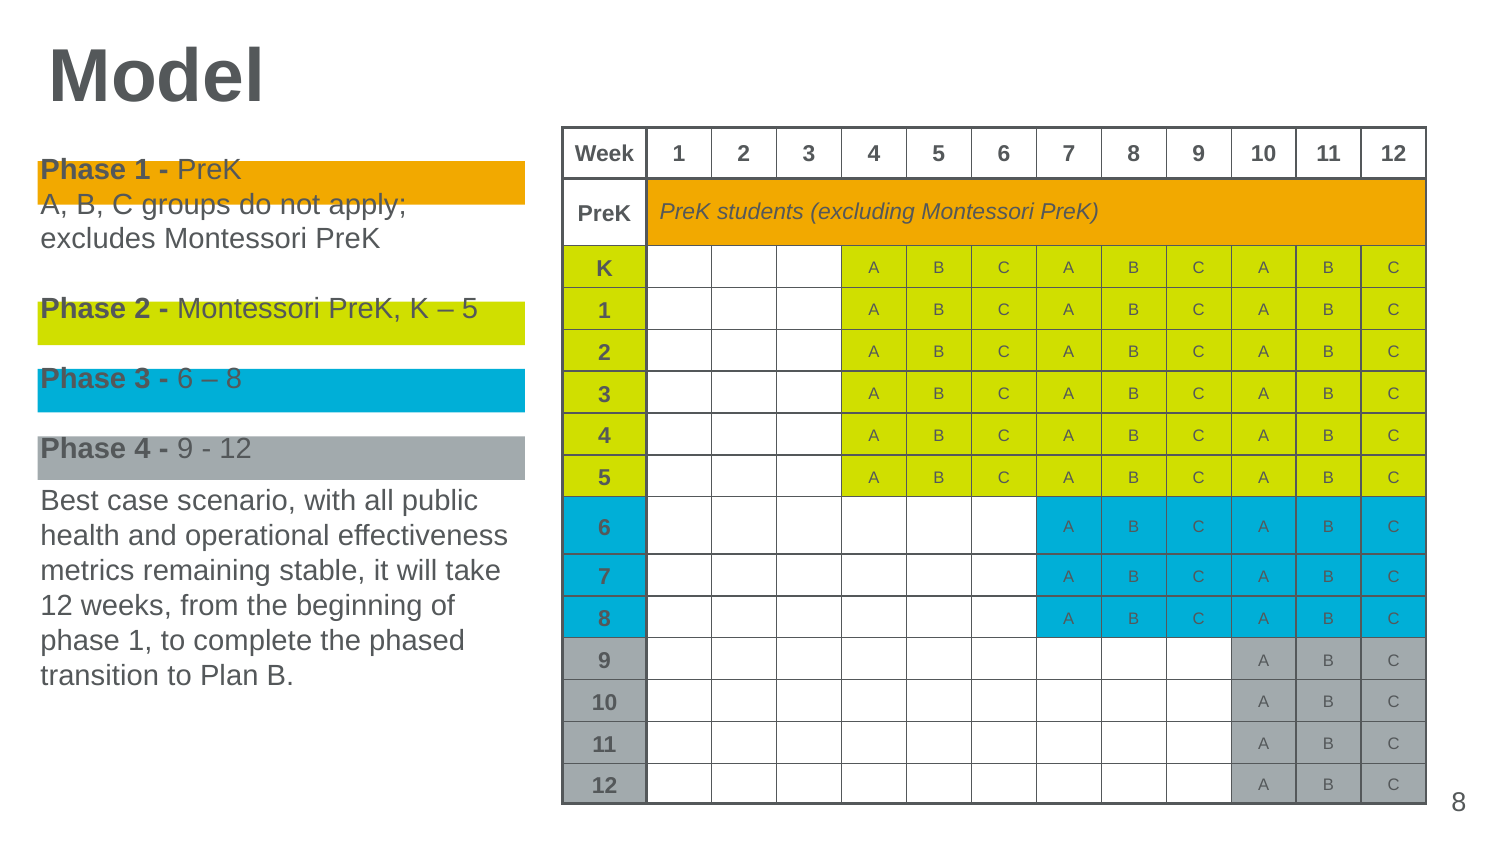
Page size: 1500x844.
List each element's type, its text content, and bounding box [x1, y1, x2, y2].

table_cell [712, 638, 776, 679]
table_cell B [907, 414, 971, 454]
table_cell [777, 597, 841, 637]
table_cell [972, 497, 1036, 553]
table_cell 8 [564, 597, 645, 637]
table_cell B [907, 246, 971, 287]
table_cell [648, 497, 711, 553]
table_cell A [1232, 597, 1295, 637]
table_cell [777, 414, 841, 454]
table_cell B [907, 456, 971, 496]
table_cell A [1037, 414, 1101, 454]
table_cell C [1167, 555, 1231, 595]
table_cell [712, 722, 776, 763]
table_cell A [842, 372, 906, 412]
table_cell [907, 722, 971, 763]
table_cell [648, 764, 711, 802]
table_cell A [1232, 330, 1295, 370]
table_cell [648, 680, 711, 721]
table_cell C [1167, 414, 1231, 454]
table_cell A [1232, 555, 1295, 595]
table_cell [712, 246, 776, 287]
table_cell [907, 680, 971, 721]
table_cell [842, 497, 906, 553]
table_cell [842, 638, 906, 679]
table_cell B [1297, 722, 1360, 763]
table_cell A [1037, 555, 1101, 595]
table_cell [777, 456, 841, 496]
table_cell B [1102, 497, 1166, 553]
table_cell [712, 372, 776, 412]
table_cell [1167, 764, 1231, 802]
table_cell [712, 456, 776, 496]
table_header 7 [1037, 129, 1101, 177]
table_cell C [1362, 497, 1425, 553]
table_cell B [1102, 414, 1166, 454]
table_cell C [972, 372, 1036, 412]
table_cell B [1102, 372, 1166, 412]
table_header 5 [907, 129, 971, 177]
table_cell [972, 764, 1036, 802]
table_header 8 [1102, 129, 1166, 177]
table_cell [648, 555, 711, 595]
table_cell A [842, 288, 906, 329]
table_cell B [1297, 597, 1360, 637]
table_cell [1037, 722, 1101, 763]
table_cell B [1297, 372, 1360, 412]
table_cell [907, 597, 971, 637]
table_cell [712, 555, 776, 595]
table_header 1 [648, 129, 711, 177]
table_cell A [1232, 372, 1295, 412]
table_cell 7 [564, 555, 645, 595]
table_cell A [1037, 497, 1101, 553]
table_cell C [1362, 456, 1425, 496]
table_cell B [1102, 246, 1166, 287]
table_cell [648, 288, 711, 329]
table_cell [842, 680, 906, 721]
table_header 3 [777, 129, 841, 177]
table_cell B [907, 372, 971, 412]
title Model [37, 37, 1388, 118]
table_cell PreK students (excluding Montessori PreK) [648, 180, 1425, 245]
table_cell B [1297, 246, 1360, 287]
table_cell [777, 330, 841, 370]
table_cell [907, 555, 971, 595]
table_cell C [1362, 597, 1425, 637]
table_cell 4 [564, 414, 645, 454]
table_cell A [1037, 456, 1101, 496]
table_cell A [1232, 456, 1295, 496]
table_cell PreK [564, 180, 645, 245]
table_cell B [1297, 414, 1360, 454]
table_cell [972, 638, 1036, 679]
table_cell 12 [564, 764, 645, 802]
table_cell [648, 414, 711, 454]
table_cell [648, 372, 711, 412]
table_cell C [1362, 246, 1425, 287]
table_cell C [972, 288, 1036, 329]
table_cell [712, 764, 776, 802]
table_cell C [972, 414, 1036, 454]
table_cell [1037, 638, 1101, 679]
table_cell C [1362, 372, 1425, 412]
table_cell C [1167, 497, 1231, 553]
table_cell B [907, 288, 971, 329]
table_header Week [564, 129, 645, 177]
table_cell B [1297, 330, 1360, 370]
table_cell [842, 722, 906, 763]
table_cell [712, 330, 776, 370]
table_cell 1 [564, 288, 645, 329]
table_cell B [1297, 680, 1360, 721]
table_cell A [1232, 638, 1295, 679]
table_cell C [972, 330, 1036, 370]
table_cell A [1232, 764, 1295, 802]
table_cell B [1297, 497, 1360, 553]
table_cell C [1362, 638, 1425, 679]
table_cell [1167, 638, 1231, 679]
table_cell C [1362, 555, 1425, 595]
table_cell [777, 680, 841, 721]
table_cell K [564, 246, 645, 287]
table_cell B [1102, 597, 1166, 637]
table_cell A [1232, 497, 1295, 553]
table_cell A [1037, 330, 1101, 370]
table_cell [1037, 680, 1101, 721]
table_cell A [1037, 288, 1101, 329]
table_cell [1167, 680, 1231, 721]
table_cell C [1362, 764, 1425, 802]
table_cell C [972, 456, 1036, 496]
table_cell B [1297, 638, 1360, 679]
table_cell C [1167, 456, 1231, 496]
table_cell B [907, 330, 971, 370]
table_cell [712, 288, 776, 329]
table_cell 3 [564, 372, 645, 412]
table_header 10 [1232, 129, 1295, 177]
table_cell [1102, 764, 1166, 802]
table_cell [777, 764, 841, 802]
table_cell 10 [564, 680, 645, 721]
table_cell [1037, 764, 1101, 802]
table_cell C [1362, 414, 1425, 454]
table_cell [648, 597, 711, 637]
table_cell [648, 722, 711, 763]
table_cell [777, 497, 841, 553]
table_cell A [1232, 414, 1295, 454]
table_cell C [1167, 246, 1231, 287]
table_cell [777, 246, 841, 287]
table_cell [648, 330, 711, 370]
table_cell [712, 680, 776, 721]
table_cell A [842, 330, 906, 370]
table_header 2 [712, 129, 776, 177]
table_cell 11 [564, 722, 645, 763]
table_cell A [1232, 288, 1295, 329]
table_cell [907, 497, 971, 553]
table_cell [777, 722, 841, 763]
table_cell [712, 497, 776, 553]
table_cell [972, 597, 1036, 637]
table_cell C [1362, 330, 1425, 370]
table_header 4 [842, 129, 906, 177]
table_cell B [1297, 555, 1360, 595]
table_header 9 [1167, 129, 1231, 177]
table_cell A [1232, 680, 1295, 721]
table_cell C [1167, 372, 1231, 412]
table_cell [907, 764, 971, 802]
table_cell [842, 555, 906, 595]
table_cell [842, 764, 906, 802]
table_cell A [842, 246, 906, 287]
table_cell A [1037, 372, 1101, 412]
table_cell [777, 638, 841, 679]
table_cell B [1102, 456, 1166, 496]
table_cell [842, 597, 906, 637]
table_cell A [1232, 246, 1295, 287]
table_cell A [842, 456, 906, 496]
table_cell C [1167, 597, 1231, 637]
table_cell [712, 414, 776, 454]
table_cell B [1102, 555, 1166, 595]
table_cell [712, 597, 776, 637]
table_cell C [1167, 330, 1231, 370]
table_cell [972, 722, 1036, 763]
table_cell A [1037, 597, 1101, 637]
table_cell C [1167, 288, 1231, 329]
table_cell [648, 246, 711, 287]
table_cell [648, 456, 711, 496]
table_cell B [1297, 456, 1360, 496]
table_cell 5 [564, 456, 645, 496]
table_cell [907, 638, 971, 679]
table_cell A [1232, 722, 1295, 763]
table_cell A [842, 414, 906, 454]
table_cell [1102, 680, 1166, 721]
slide_number 8 [1387, 779, 1478, 844]
table_header 12 [1362, 129, 1425, 177]
table_cell [1102, 638, 1166, 679]
table_cell [972, 555, 1036, 595]
table_cell [777, 555, 841, 595]
text_box Phase 1 - PreK A, B, C groups do not apply; excludes Montessori PreK Phase 2 - Montessori PreK, K – 5 Phase 3 - 6 – 8 Phase 4 - 9 - 12 Best case scenario, with all public health and operational effectiveness metrics remaining stable, it will take 12 weeks, from the beginning of phase 1, to complete the phased transition to Plan B. [37, 149, 525, 825]
table_cell 9 [564, 638, 645, 679]
table_cell [777, 288, 841, 329]
table_cell C [1362, 680, 1425, 721]
table_cell [972, 680, 1036, 721]
table_cell B [1102, 288, 1166, 329]
table_cell A [1037, 246, 1101, 287]
table_header 6 [972, 129, 1036, 177]
table_cell [648, 638, 711, 679]
table_cell [777, 372, 841, 412]
table_cell B [1102, 330, 1166, 370]
table_header 11 [1297, 129, 1360, 177]
table_cell B [1297, 764, 1360, 802]
table_cell C [1362, 722, 1425, 763]
table_cell 6 [564, 497, 645, 553]
table_cell [1167, 722, 1231, 763]
table_cell 2 [564, 330, 645, 370]
table_cell C [1362, 288, 1425, 329]
table_cell C [972, 246, 1036, 287]
table_cell B [1297, 288, 1360, 329]
table_cell [1102, 722, 1166, 763]
